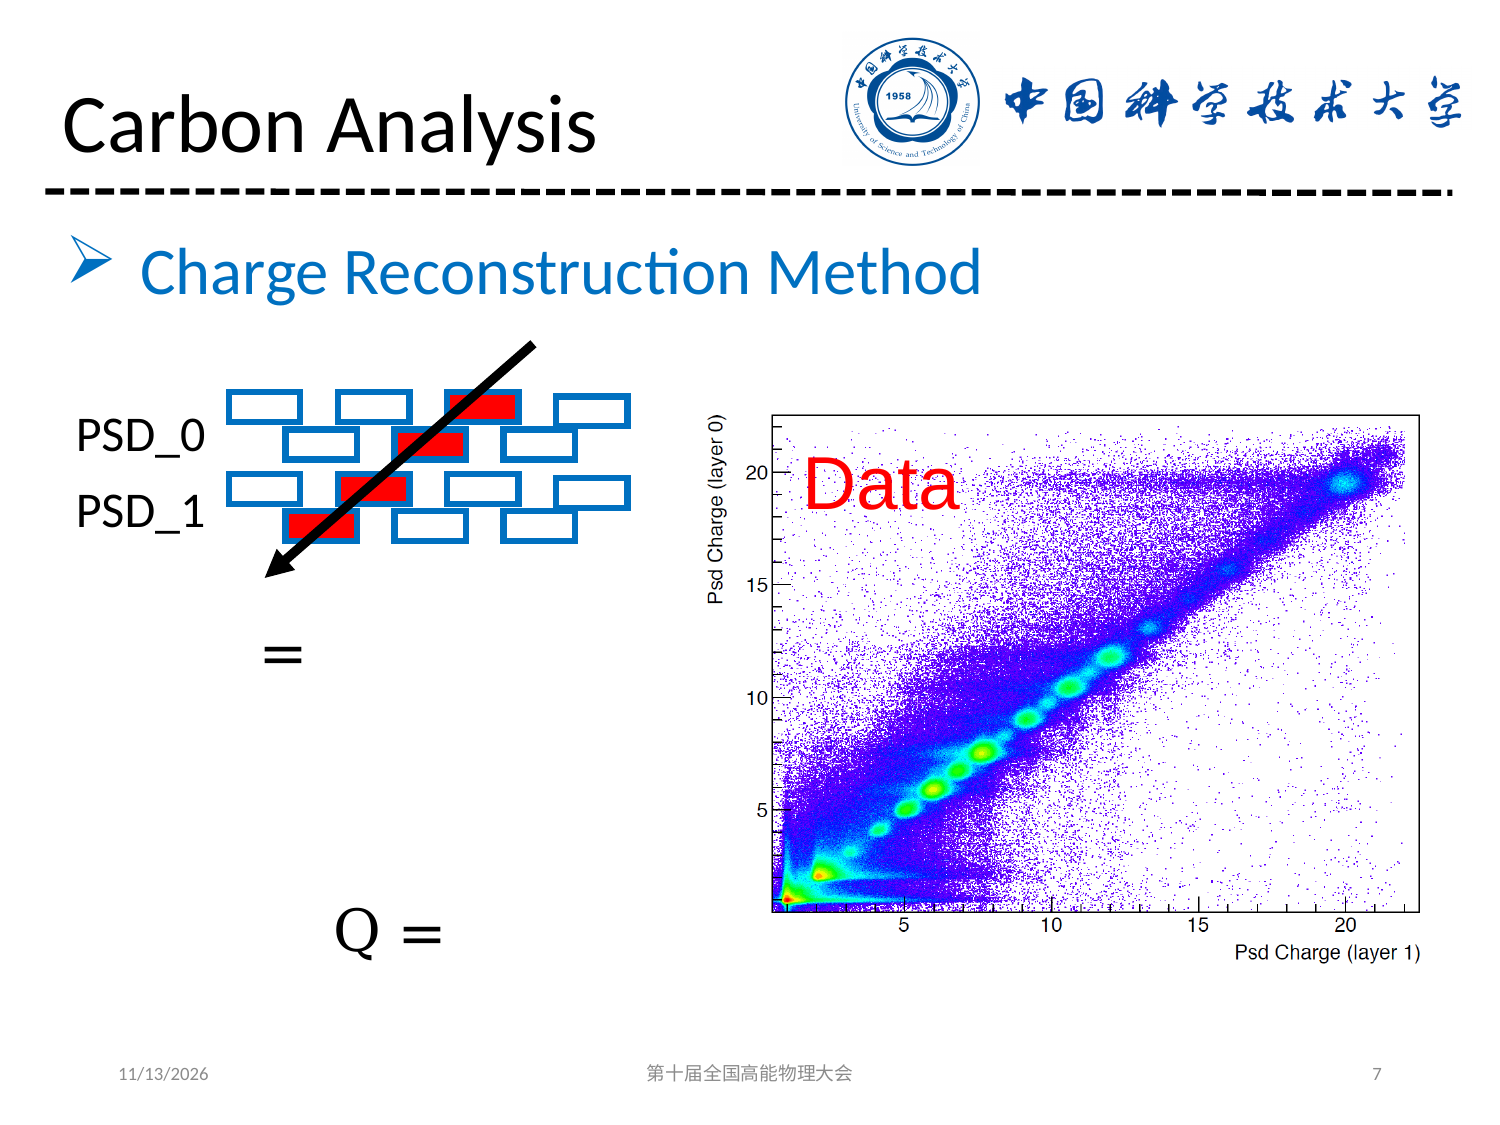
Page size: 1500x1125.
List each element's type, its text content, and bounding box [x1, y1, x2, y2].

text_box Carbon Analysis [48, 62, 614, 177]
text_box Charge Reconstruction Method [50, 220, 1000, 315]
picture [842, 31, 980, 166]
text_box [697, 394, 1422, 976]
footer 第十届全国高能物理大会 [496, 1042, 1004, 1103]
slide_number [103, 1042, 441, 1103]
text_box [60, 343, 628, 578]
picture [992, 66, 1472, 130]
slide_number 7 [1059, 1042, 1397, 1103]
